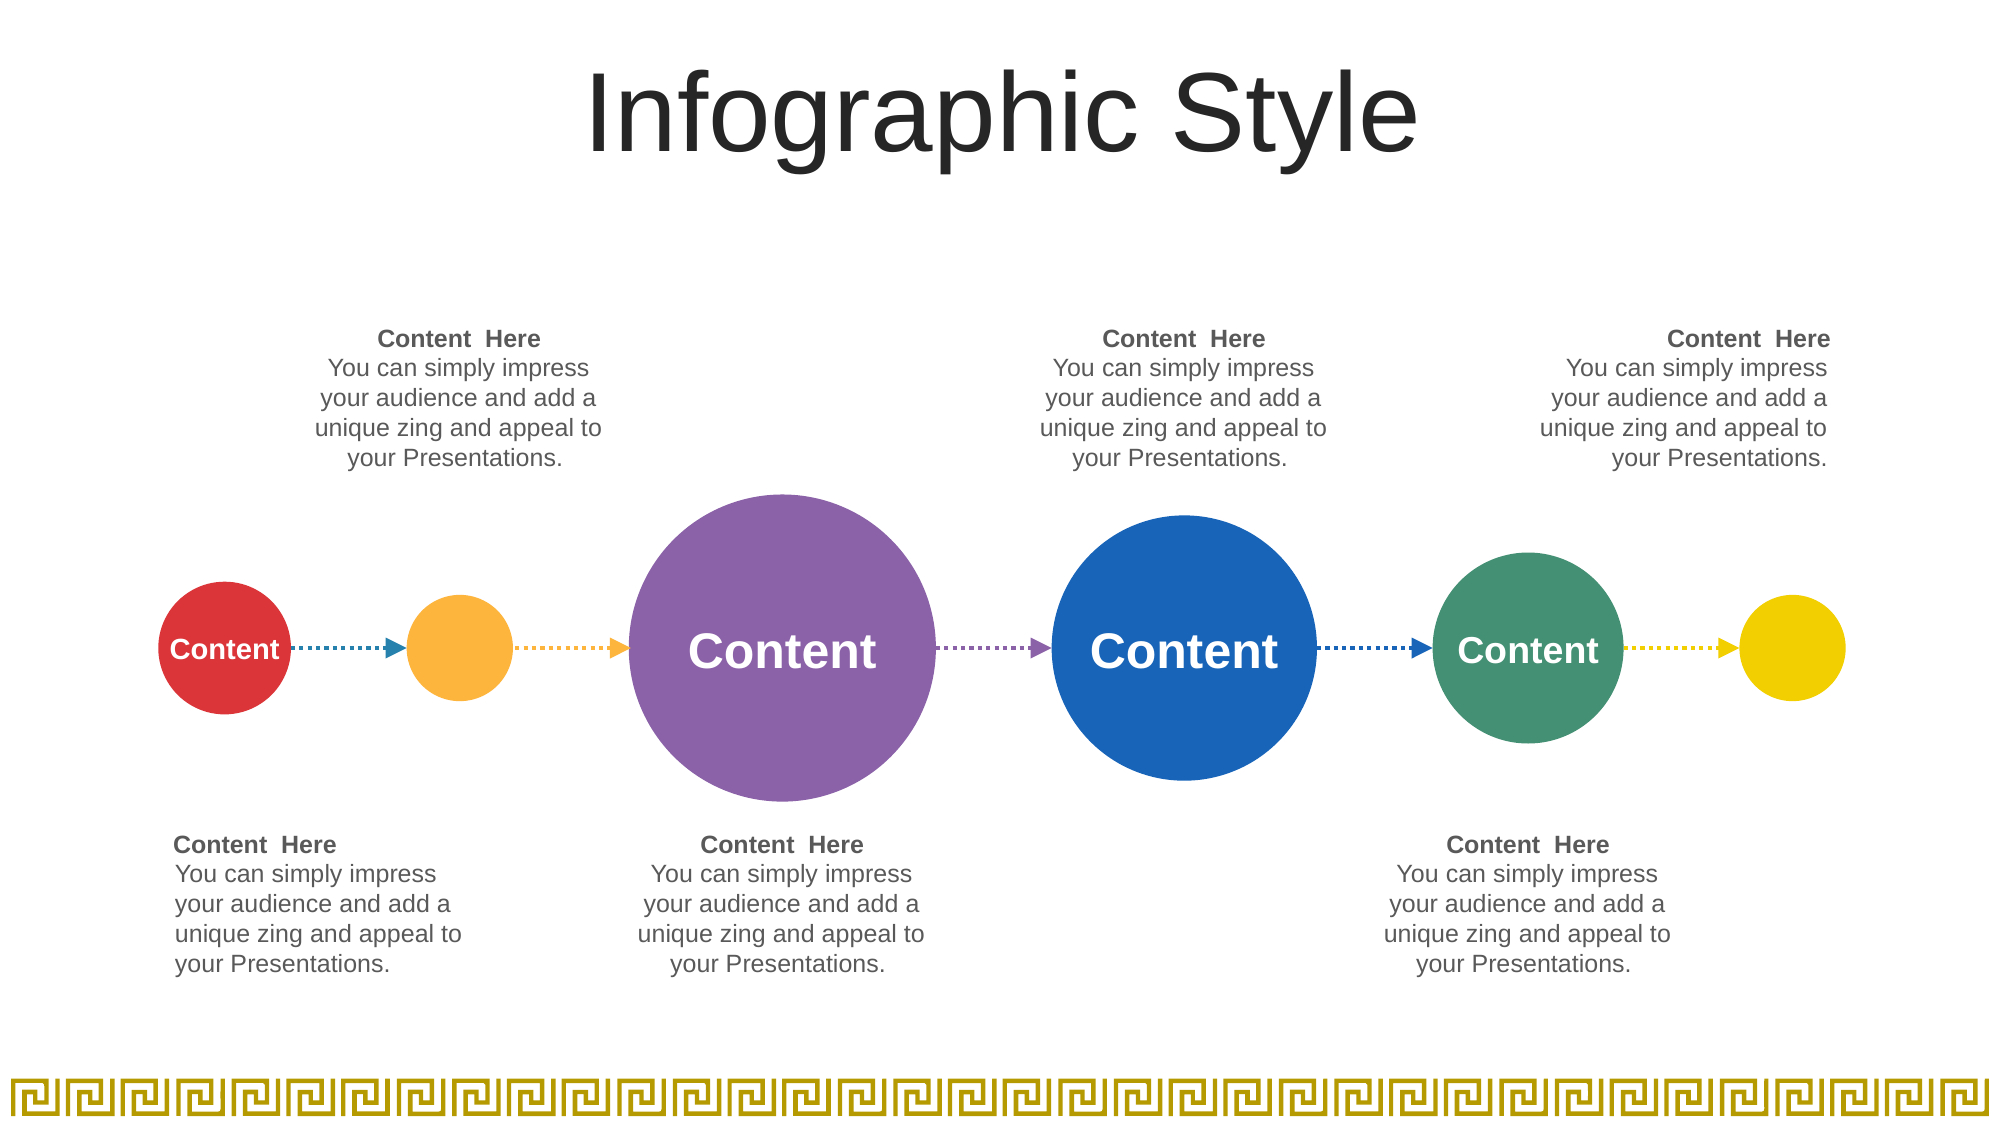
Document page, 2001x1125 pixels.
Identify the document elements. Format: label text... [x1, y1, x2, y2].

text_box Content [1432, 618, 1624, 678]
text_box [627, 493, 937, 803]
text_box [1738, 593, 1847, 703]
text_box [1502, 314, 1846, 481]
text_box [287, 314, 631, 481]
text_box [161, 671, 288, 716]
text_box [1436, 551, 1620, 618]
text_box [405, 593, 514, 703]
list Infographic Style [53, 55, 1952, 175]
text_box Content [648, 610, 917, 686]
text_box [1050, 514, 1318, 782]
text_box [1012, 314, 1356, 481]
text_box [161, 580, 288, 625]
text_box [1436, 678, 1620, 745]
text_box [158, 821, 502, 987]
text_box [1356, 821, 1700, 987]
text_box Content [1063, 610, 1306, 686]
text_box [610, 821, 954, 987]
text_box Content [147, 625, 302, 671]
